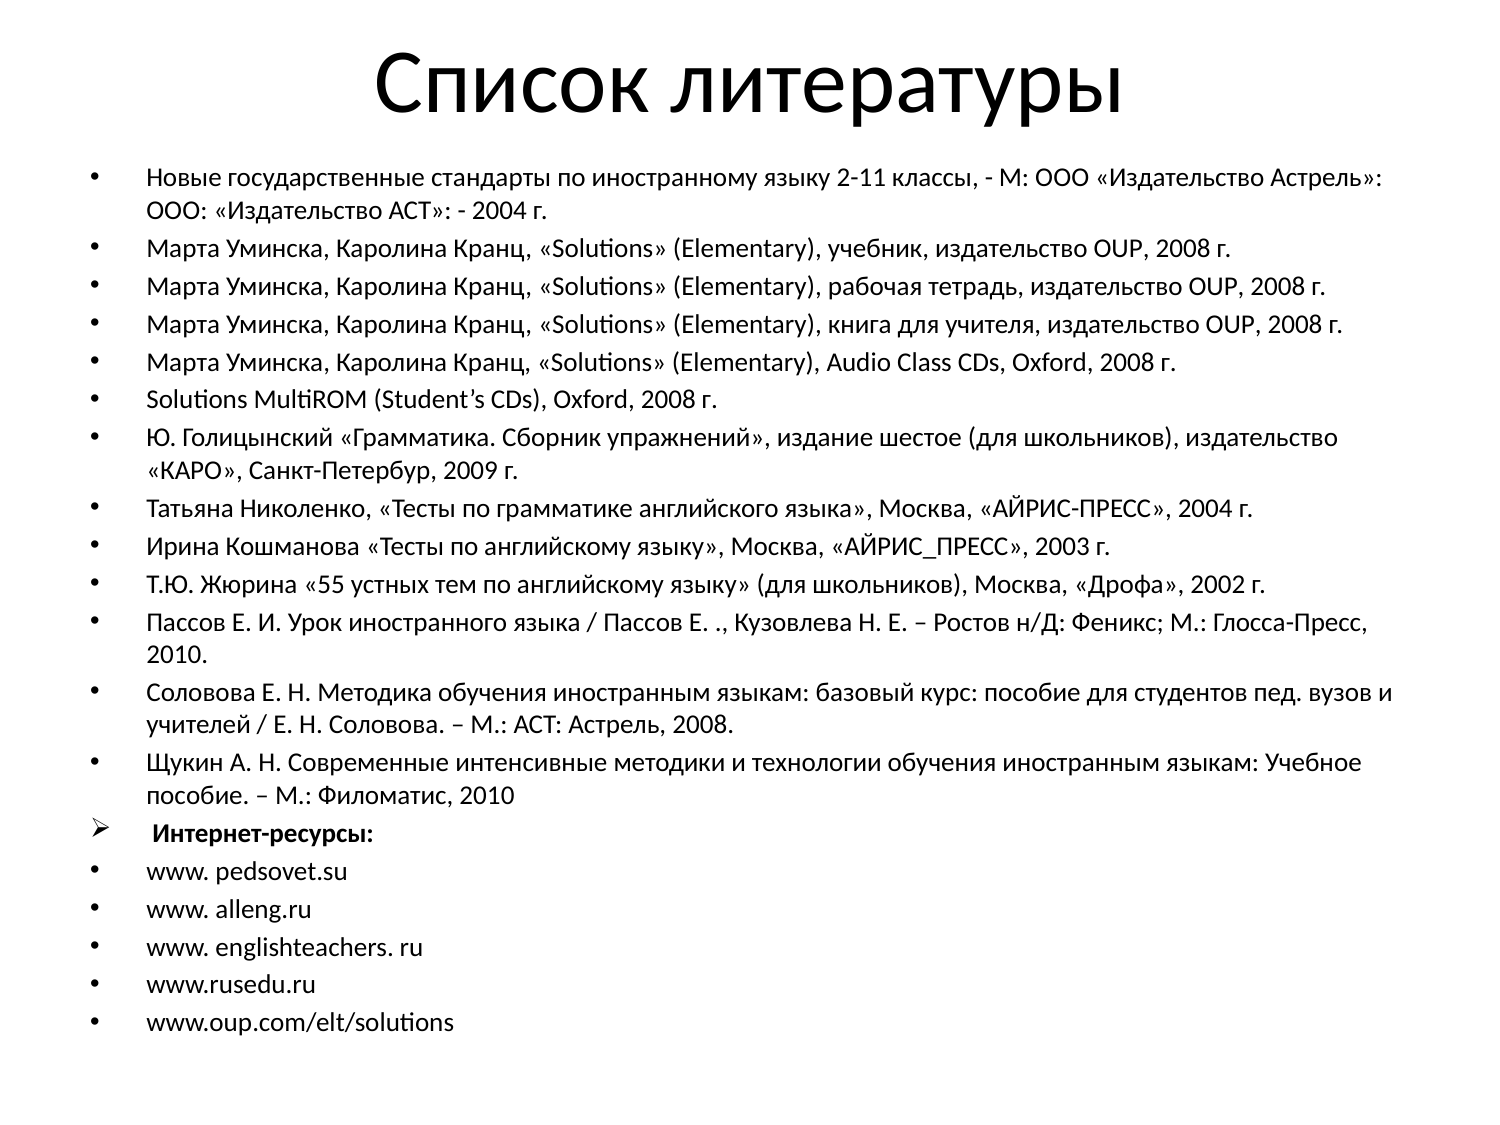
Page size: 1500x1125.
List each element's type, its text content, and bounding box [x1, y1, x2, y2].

title Список литературы [75, 11, 1425, 141]
list Новые государственные стандарты по иностранному языку 2-11 классы, - М: ООО «Издательство Астрель»: ООО: «Издательство АСТ»: - 2004 г. Марта Уминска, Каролина Кранц, «Solutions» (Elementary), учебник, издательство OUP, 2008 г. Марта Уминска, Каролина Кранц, «Solutions» (Elementary), рабочая тетрадь, издательство OUP, 2008 г. Марта Уминска, Каролина Кранц, «Solutions» (Elementary), книга для учителя, издательство OUP, 2008 г. Марта Уминска, Каролина Кранц, «Solutions» (Elementary), Audio Class CDs, Oxford, 2008 г. Solutions MultiROM (Student’s CDs), Oxford, 2008 г. Ю. Голицынский «Грамматика. Сборник упражнений», издание шестое (для школьников), издательство «КАРО», Санкт-Петербур, 2009 г. Татьяна Николенко, «Тесты по грамматике английского языка», Москва, «АЙРИС-ПРЕСС», 2004 г. Ирина Кошманова «Тесты по английскому языку», Москва, «АЙРИС_ПРЕСС», 2003 г. Т.Ю. Жюрина «55 устных тем по английскому языку» (для школьников), Москва, «Дрофа», 2002 г. Пассов Е. И. Урок иностранного языка / Пассов Е. ., Кузовлева Н. Е. – Ростов н/Д: Феникс; М.: Глосса-Пресс, 2010. Соловова Е. Н. Методика обучения иностранным языкам: базовый курс: пособие для студентов пед. вузов и учителей / Е. Н. Соловова. – М.: АСТ: Астрель, 2008. Щукин А. Н. Современные интенсивные методики и технологии обучения иностранным языкам: Учебное пособие. – М.: Филоматис, 2010 Интернет-ресурсы: www. pedsovet.su www. alleng.ru www. englishteachers. ru www.rusedu.ru www.oup.com/elt/solutions [75, 152, 1425, 1090]
